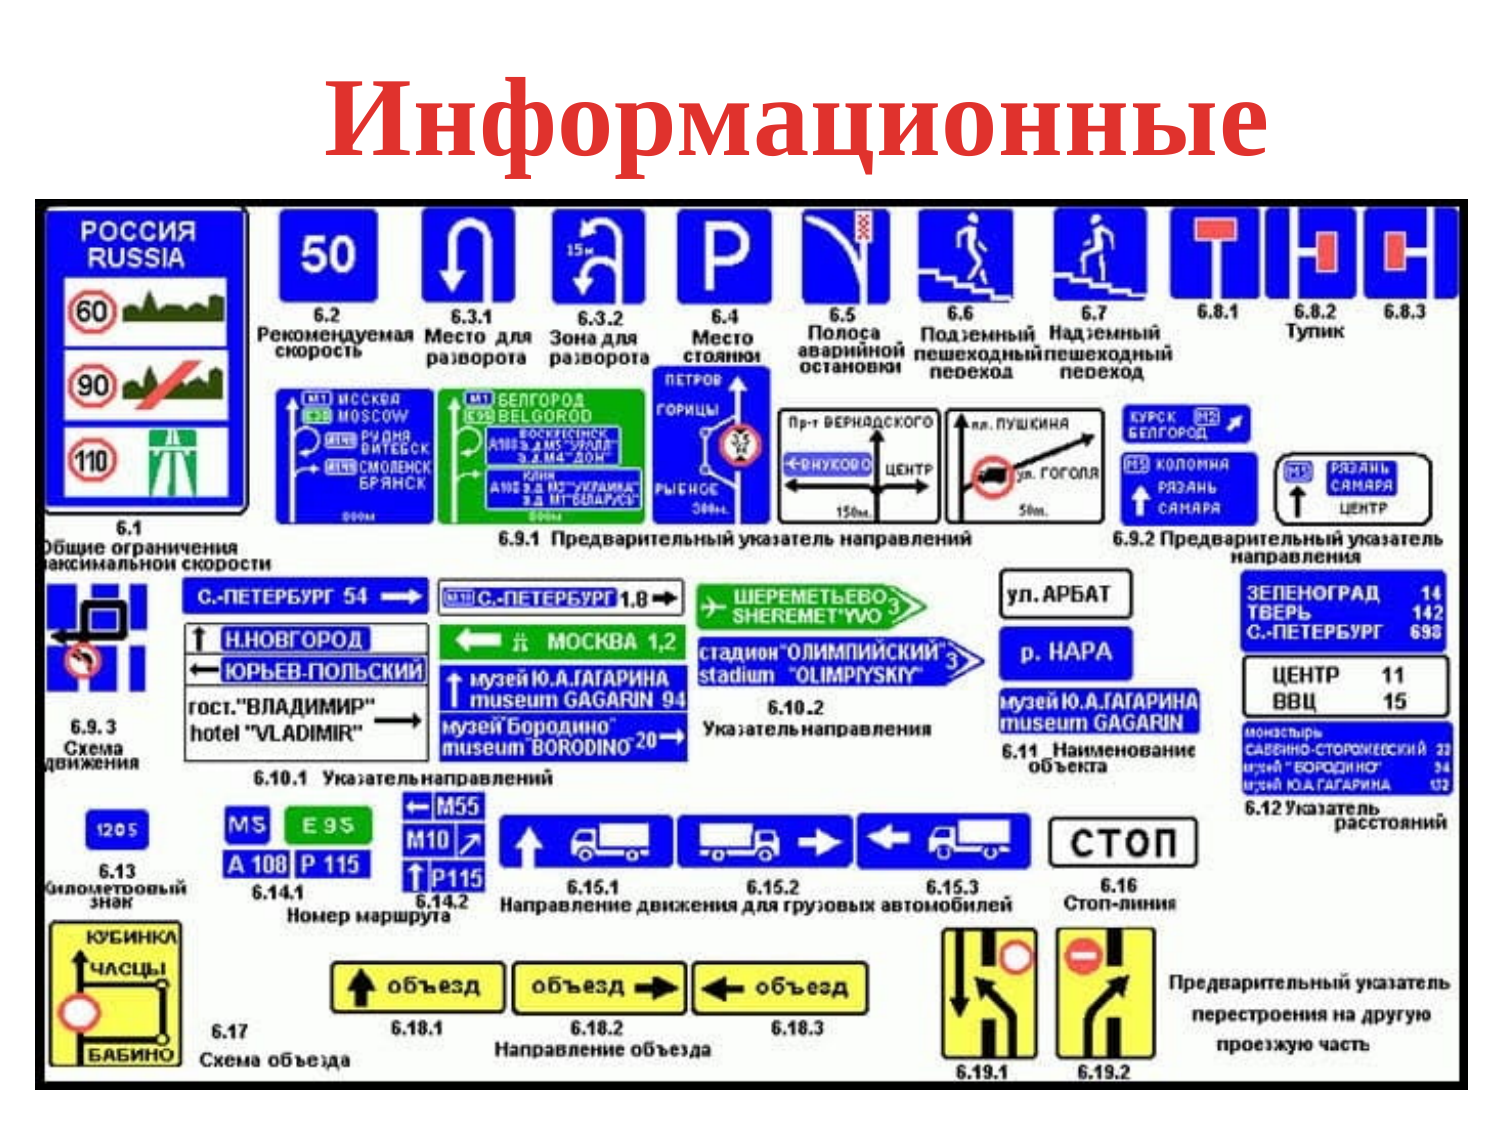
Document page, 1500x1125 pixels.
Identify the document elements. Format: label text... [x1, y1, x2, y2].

text_box Информационные [309, 35, 1286, 186]
picture [34, 198, 1468, 1090]
